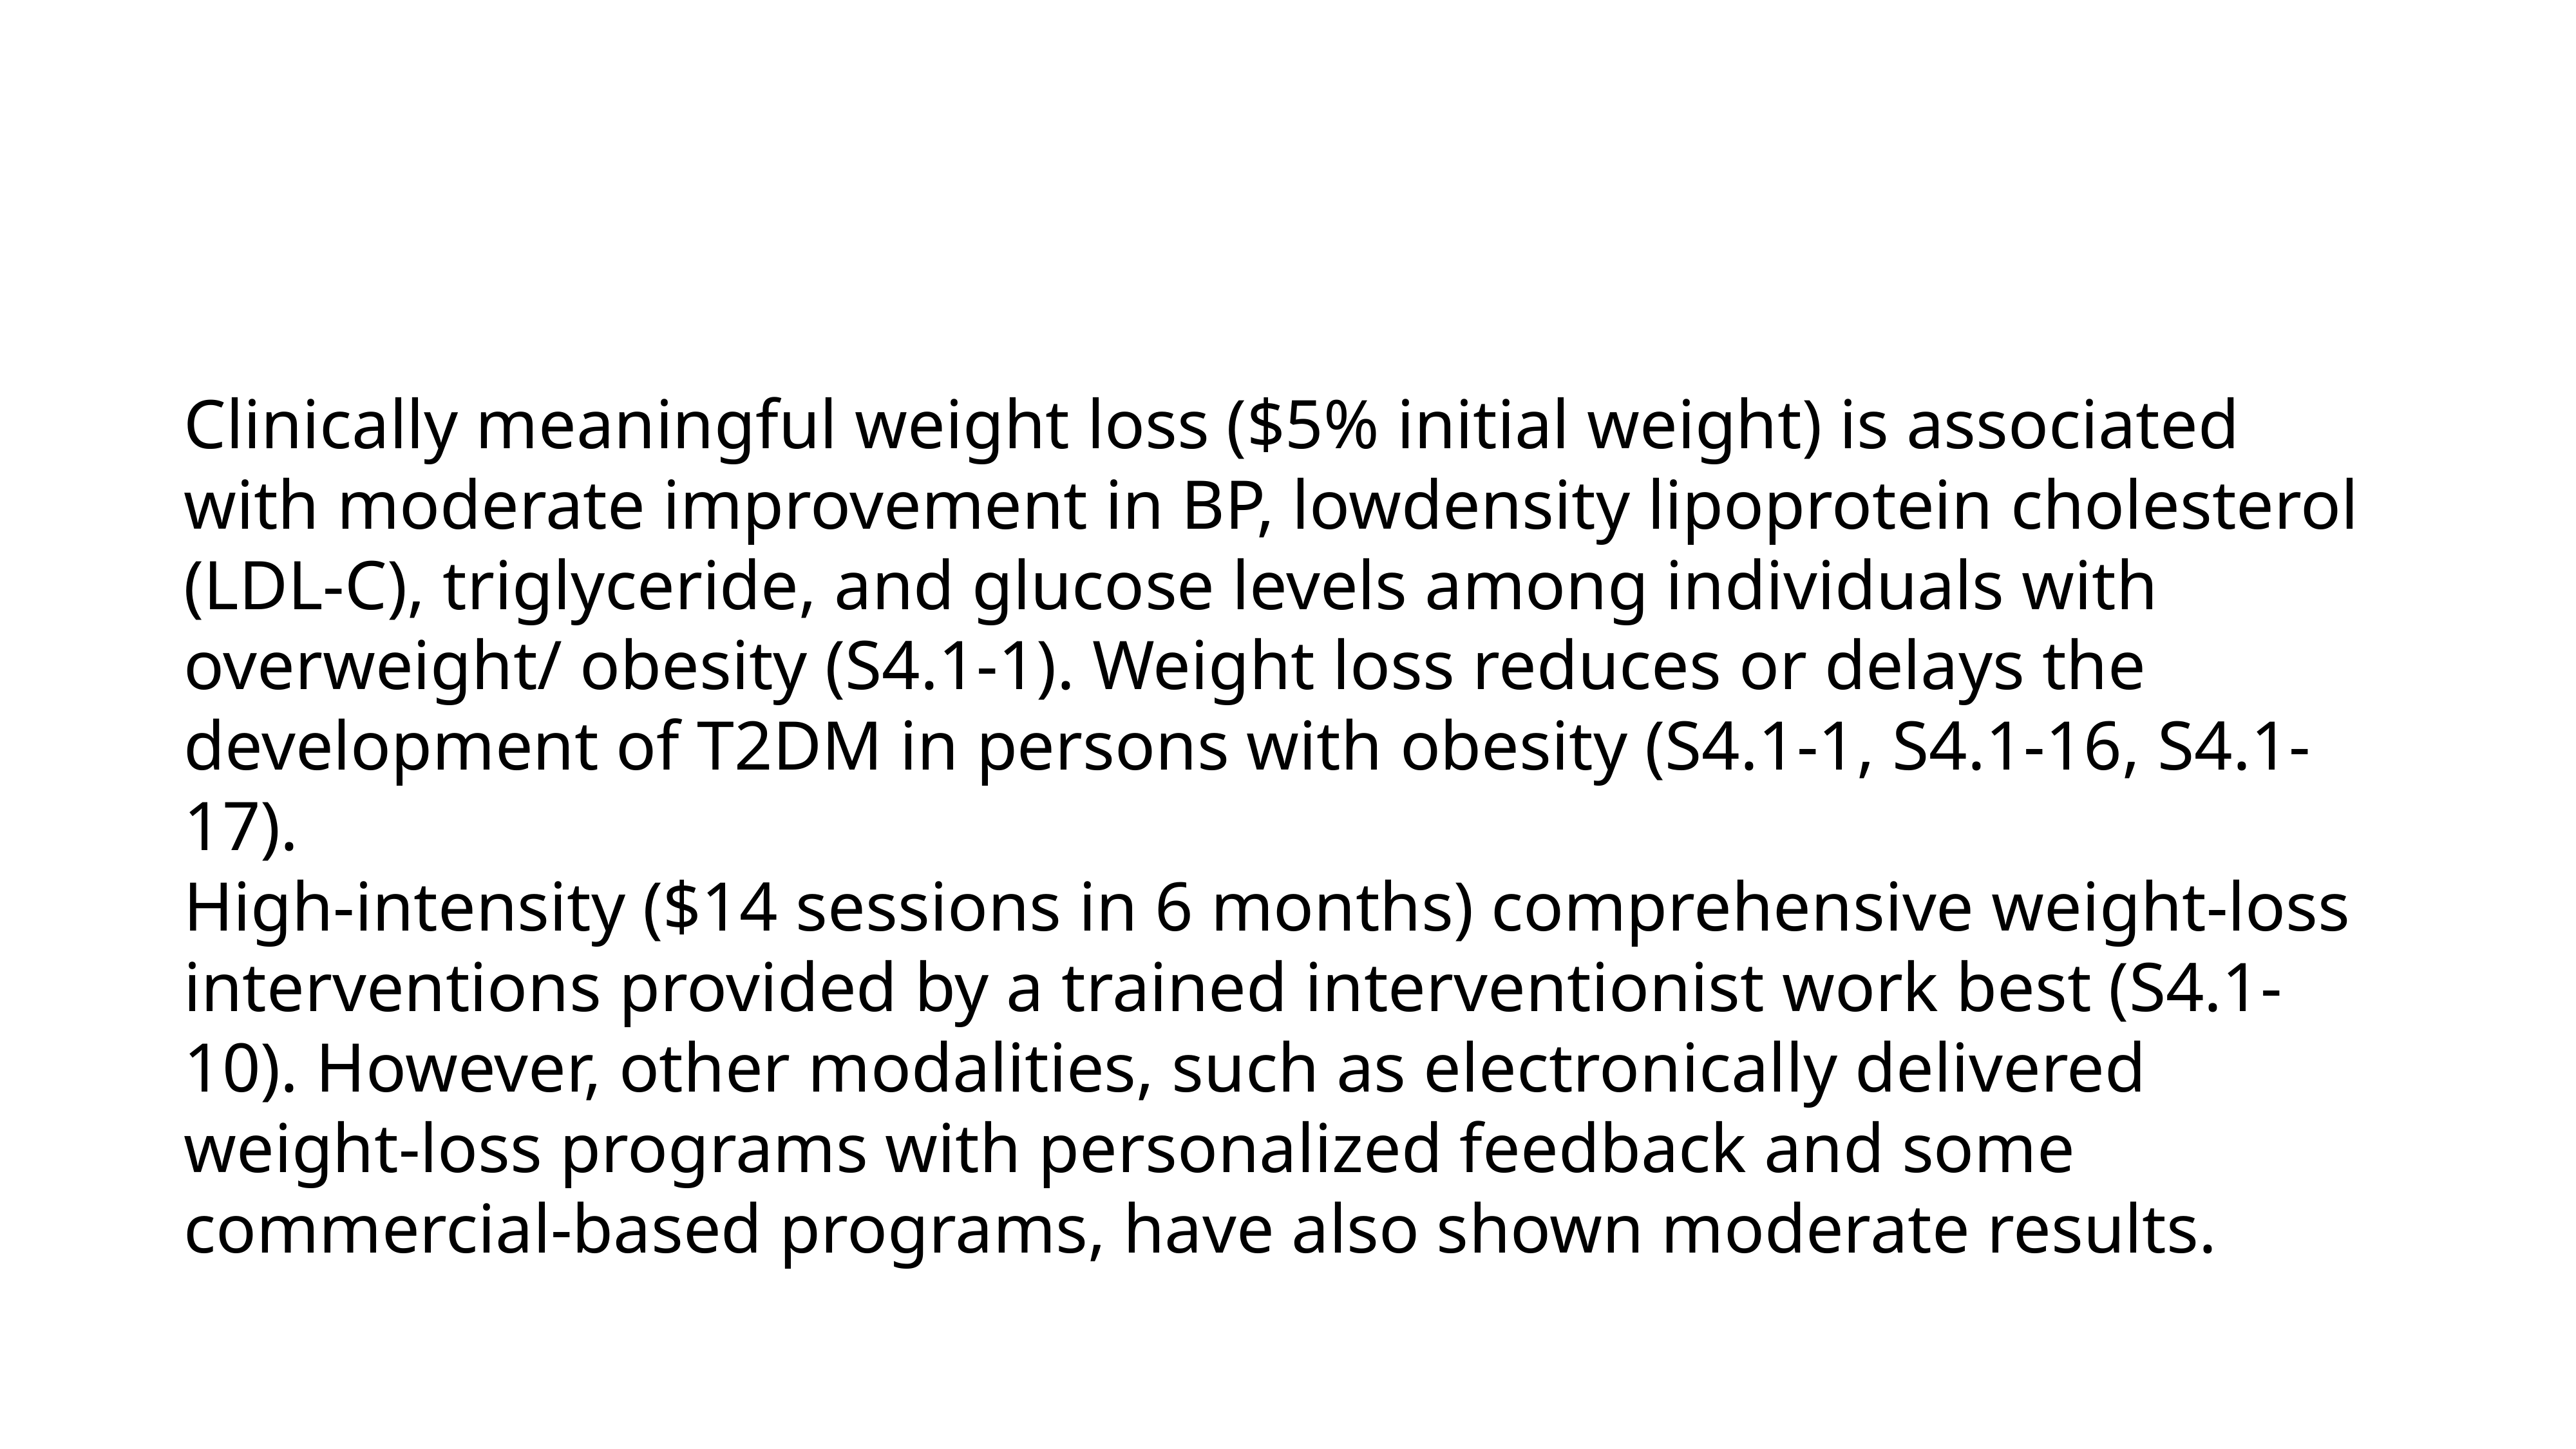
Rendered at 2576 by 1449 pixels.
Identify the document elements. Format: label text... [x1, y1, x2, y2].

list Clinically meaningful weight loss ($5% initial weight) is associated with moderate improvement in BP, lowdensity lipoprotein cholesterol (LDL-C), triglyceride, and glucose levels among individuals with overweight/ obesity (S4.1-1). Weight loss reduces or delays the development of T2DM in persons with obesity (S4.1-1, S4.1-16, S4.1-17). High-intensity ($14 sessions in 6 months) comprehensive weight-loss interventions provided by a trained interventionist work best (S4.1-10). However, other modalities, such as electronically delivered weight-loss programs with personalized feedback and some commercial-based programs, have also shown moderate results. [178, 332, 2398, 1316]
